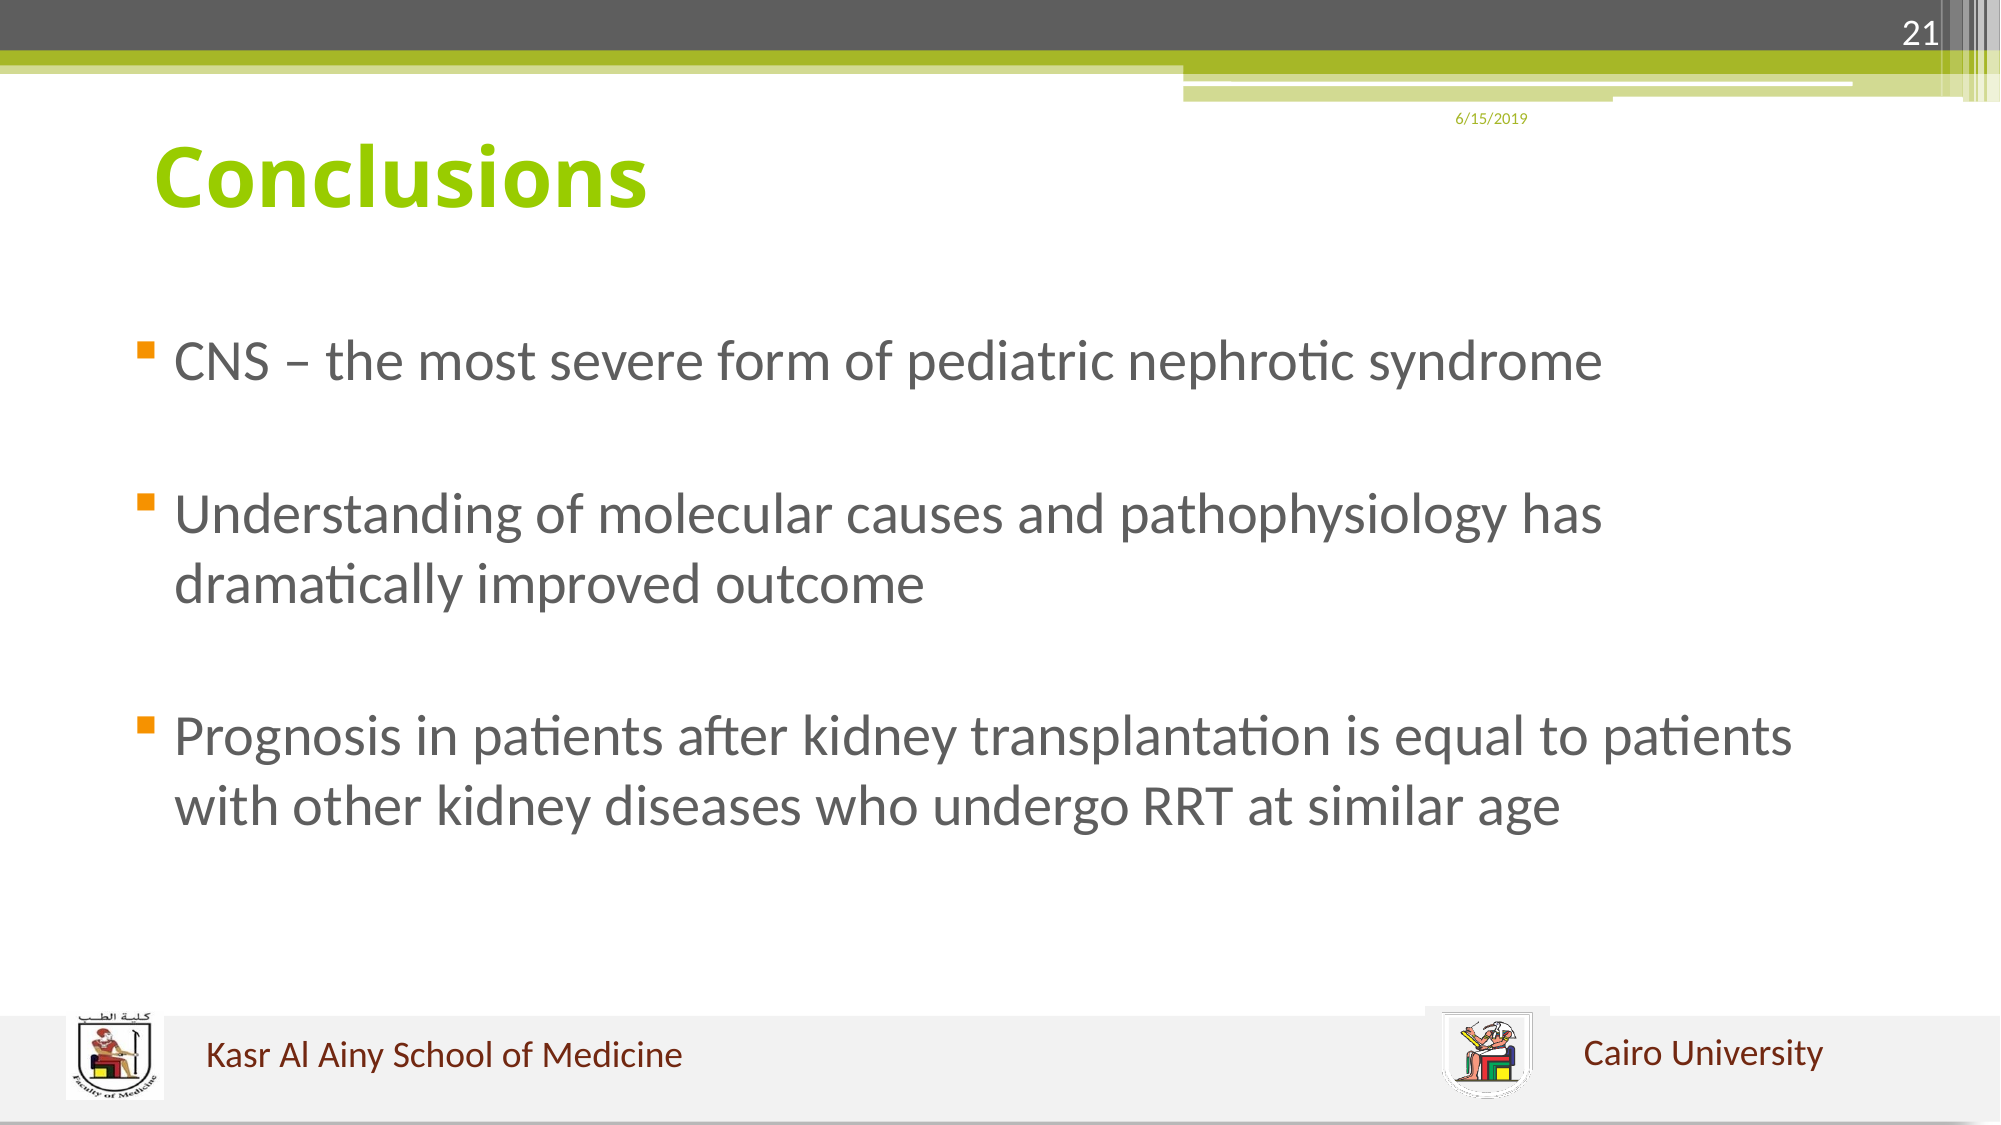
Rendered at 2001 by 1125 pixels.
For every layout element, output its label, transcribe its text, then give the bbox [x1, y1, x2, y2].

text_box Cairo University [1569, 1029, 1839, 1081]
picture [1424, 1006, 1550, 1100]
list CNS – the most severe form of pediatric nephrotic syndrome Understanding of molecular causes and pathophysiology has dramatically improved outcome Prognosis in patients after kidney transplantation is equal to patients with other kidney diseases who undergo RRT at similar age [99, 315, 1900, 1015]
picture [66, 1011, 164, 1100]
text_box [0, 1015, 2000, 1123]
slide_number 21 [1788, 0, 1955, 61]
title Conclusions [137, 65, 1863, 284]
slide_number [1440, 100, 1650, 176]
text_box Kasr Al Ainy School of Medicine [191, 1031, 806, 1083]
